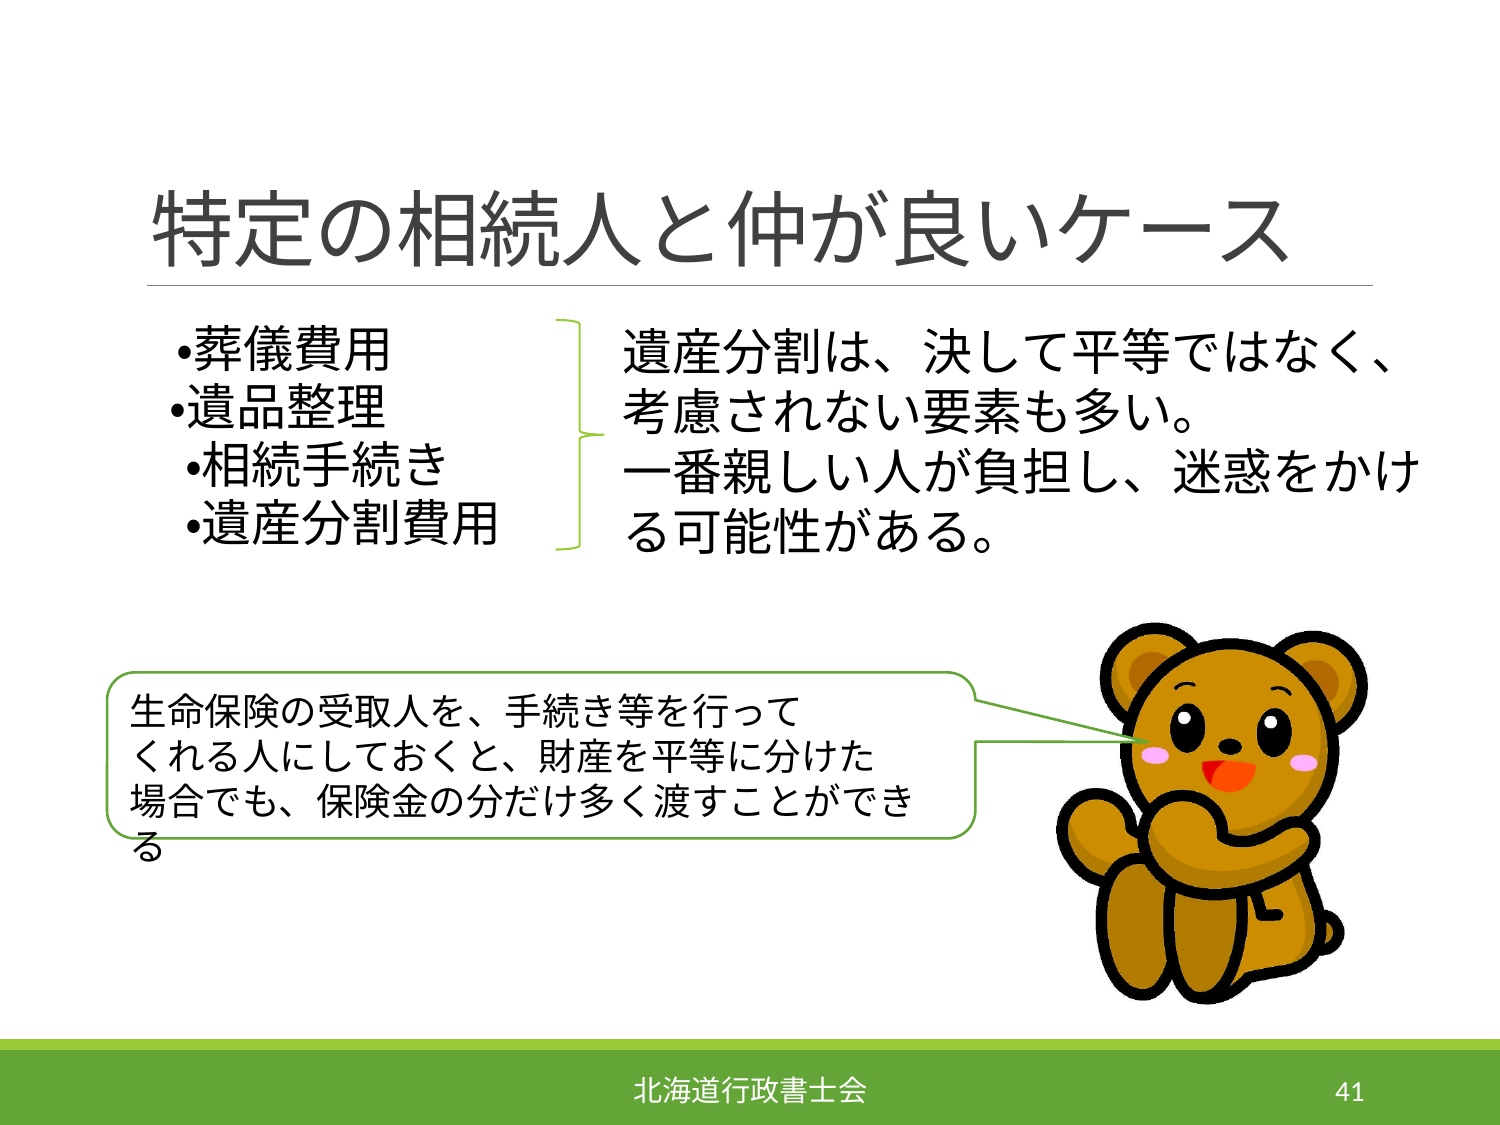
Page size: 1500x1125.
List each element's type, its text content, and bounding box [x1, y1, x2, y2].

text_box 遺産分割は、決して平等ではなく、 考慮されない要素も多い。 一番親しい人が負担し、迷惑をかける可能性がある。 [608, 313, 1442, 613]
text_box [555, 318, 605, 551]
picture [1009, 585, 1440, 1037]
slide_number 41 [1218, 1059, 1380, 1120]
text_box 生命保険の受取人を、手続き等を行って くれる人にしておくと、財産を平等に分けた 場合でも、保険金の分だけ多く渡すことができる [105, 671, 1007, 840]
title 特定の相続人と仲が良いケース [135, 47, 1373, 285]
footer 北海道行政書士会 [453, 1059, 1047, 1120]
text_box ・葬儀費用 ・遺品整理 ・相続手続き ・遺産分割費用 [135, 316, 585, 561]
